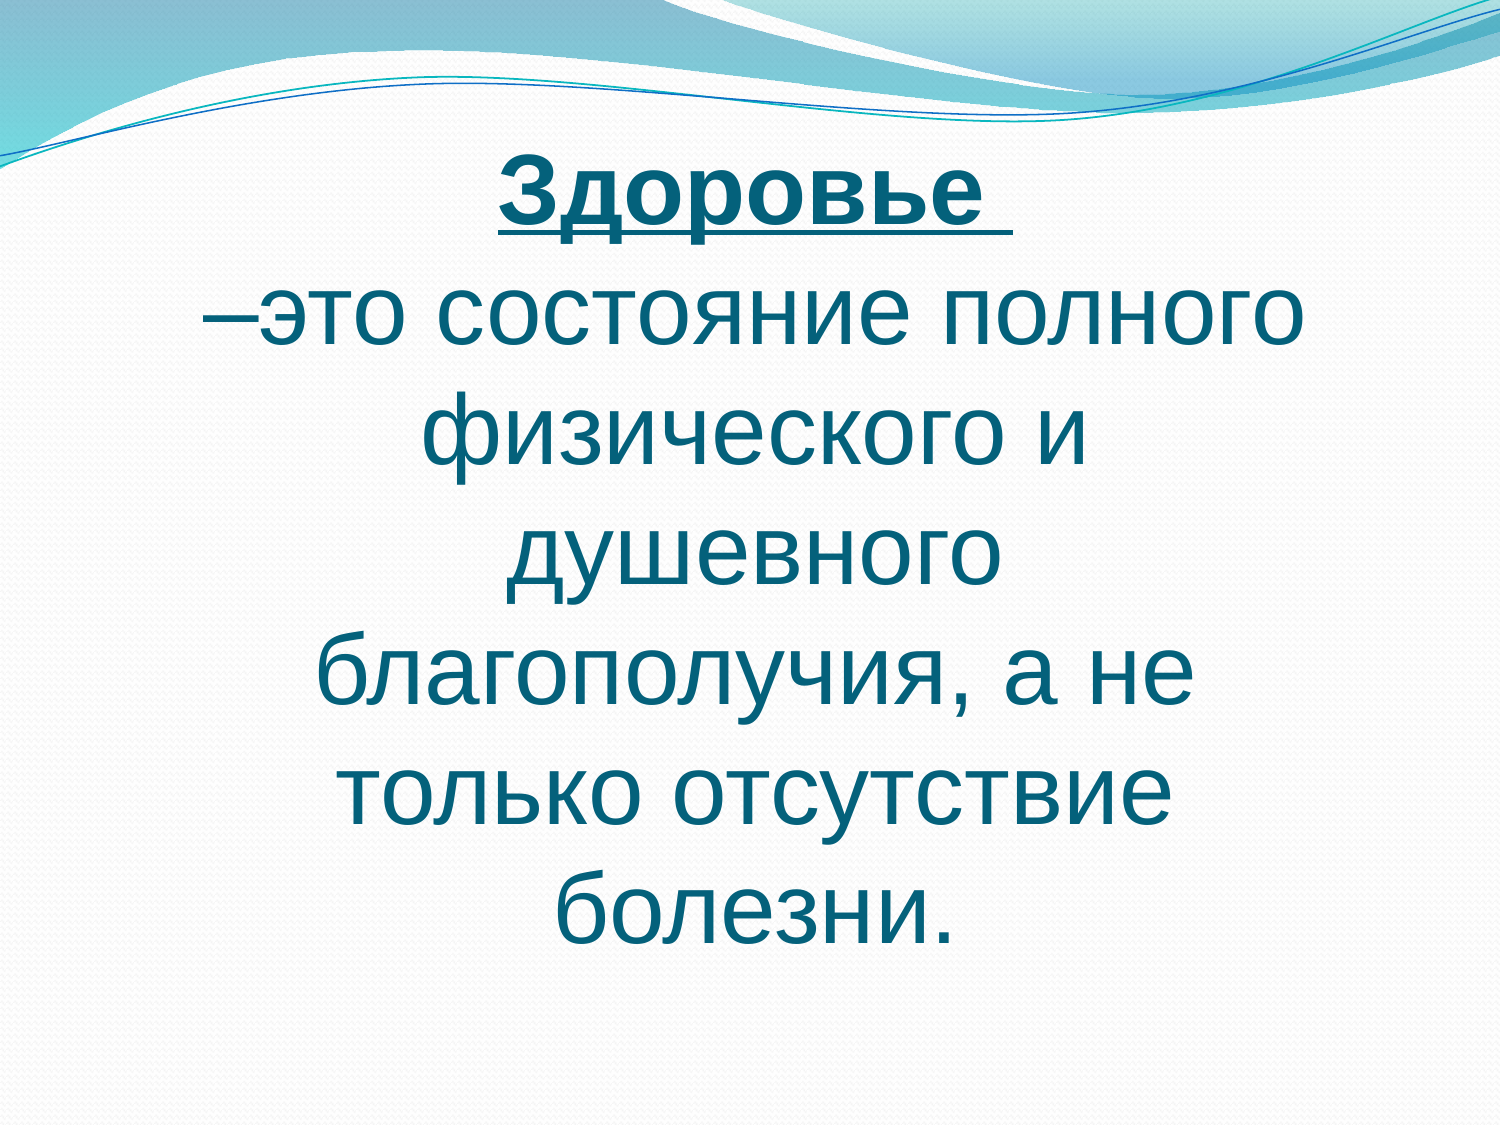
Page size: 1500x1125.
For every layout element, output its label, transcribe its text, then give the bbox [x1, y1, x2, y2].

title Здоровье –это состояние полного физического и душевного благополучия, а не только отсутствие болезни. [171, 267, 1340, 965]
